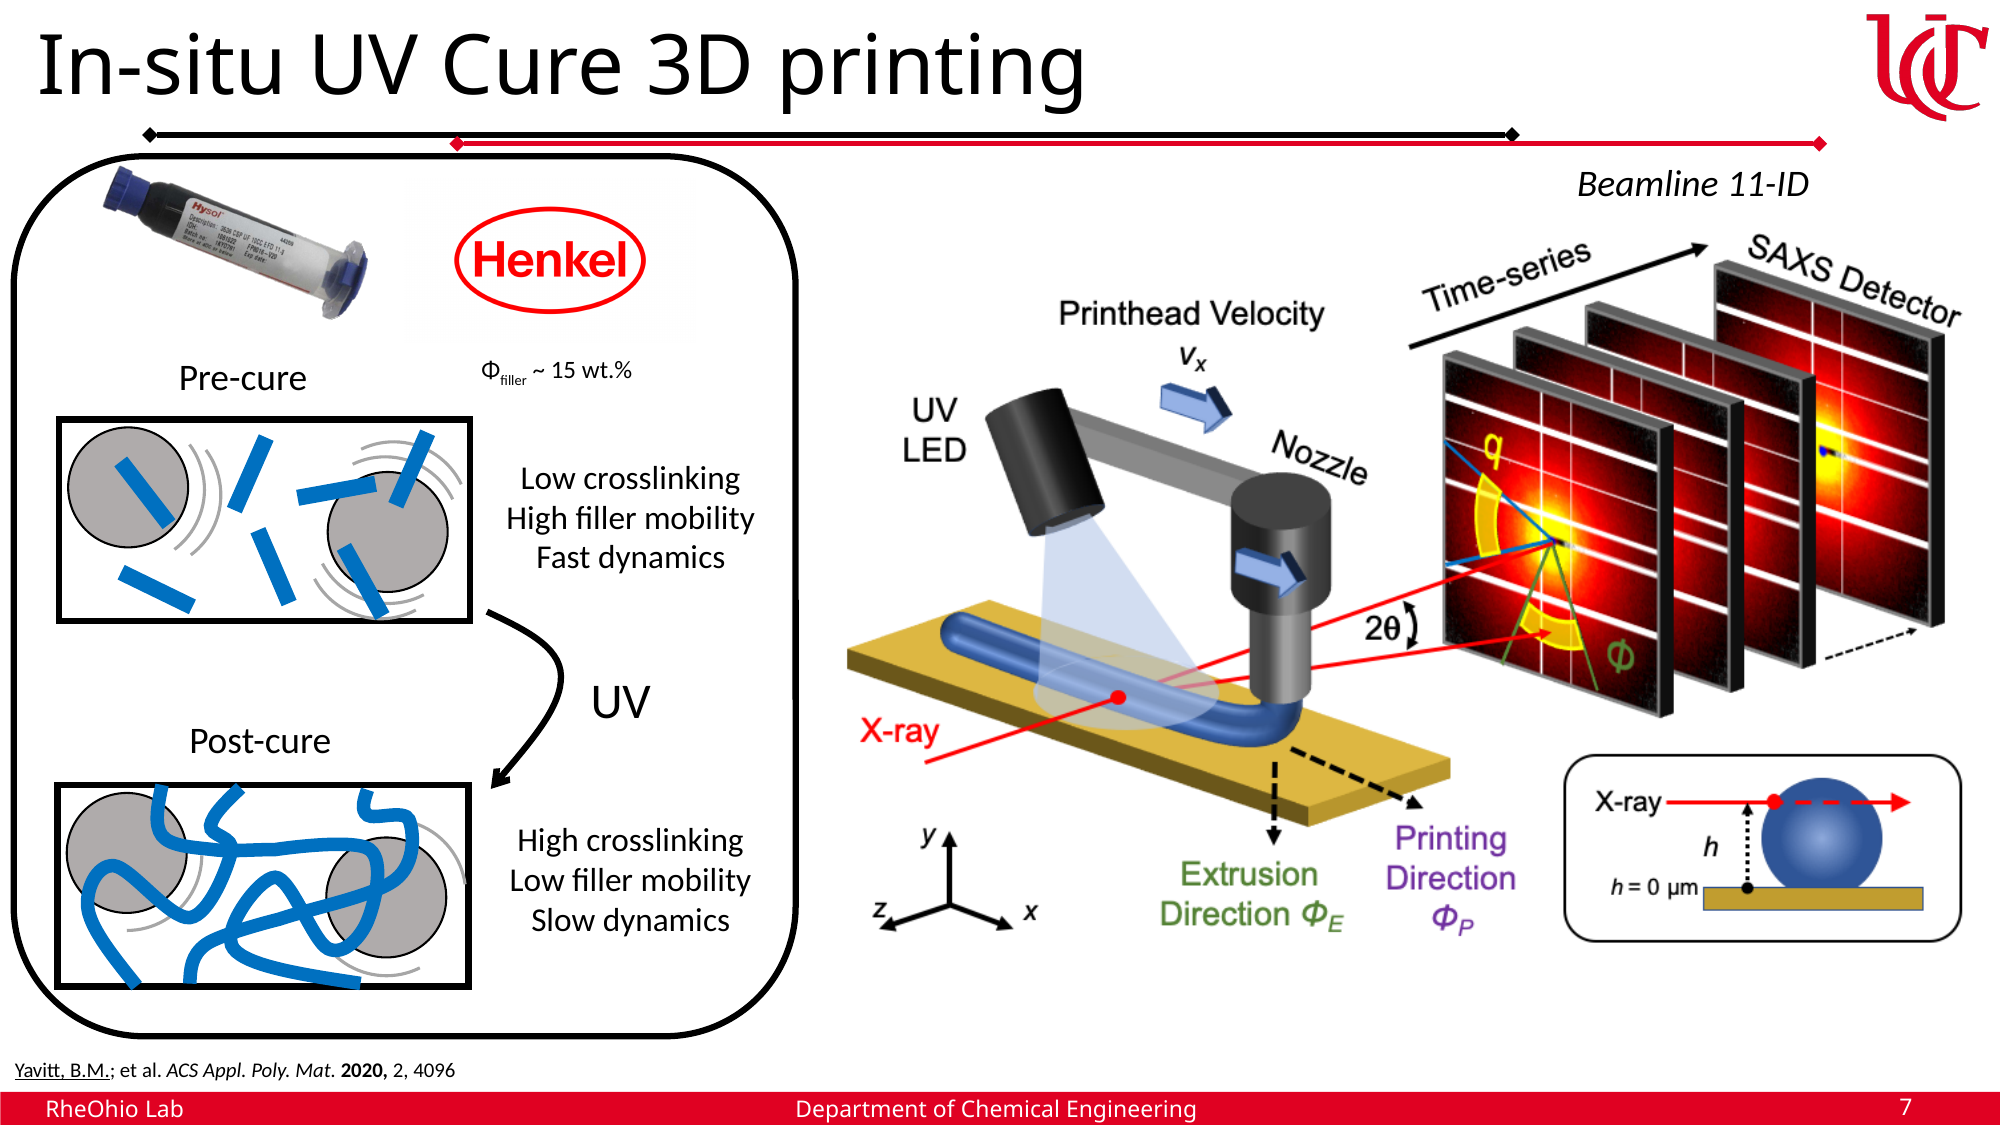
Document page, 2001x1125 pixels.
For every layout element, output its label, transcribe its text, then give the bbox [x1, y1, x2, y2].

text_box [486, 610, 563, 789]
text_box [51, 780, 469, 987]
title In-situ UV Cure 3D printing [0, 0, 2000, 135]
text_box [12, 155, 797, 1038]
picture [404, 178, 696, 343]
text_box Beamline 11-ID [1562, 151, 1825, 212]
picture [830, 228, 1985, 976]
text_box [54, 414, 470, 634]
text_box Φfiller ~ 15 wt.% [466, 346, 648, 396]
text_box UV [575, 661, 666, 737]
slide_number 7 [1722, 1087, 1928, 1125]
text_box Yavitt, B.M.; et al. ACS Appl. Poly. Mat. 2020, 2, 4096 [0, 1048, 773, 1089]
picture [113, 77, 361, 361]
